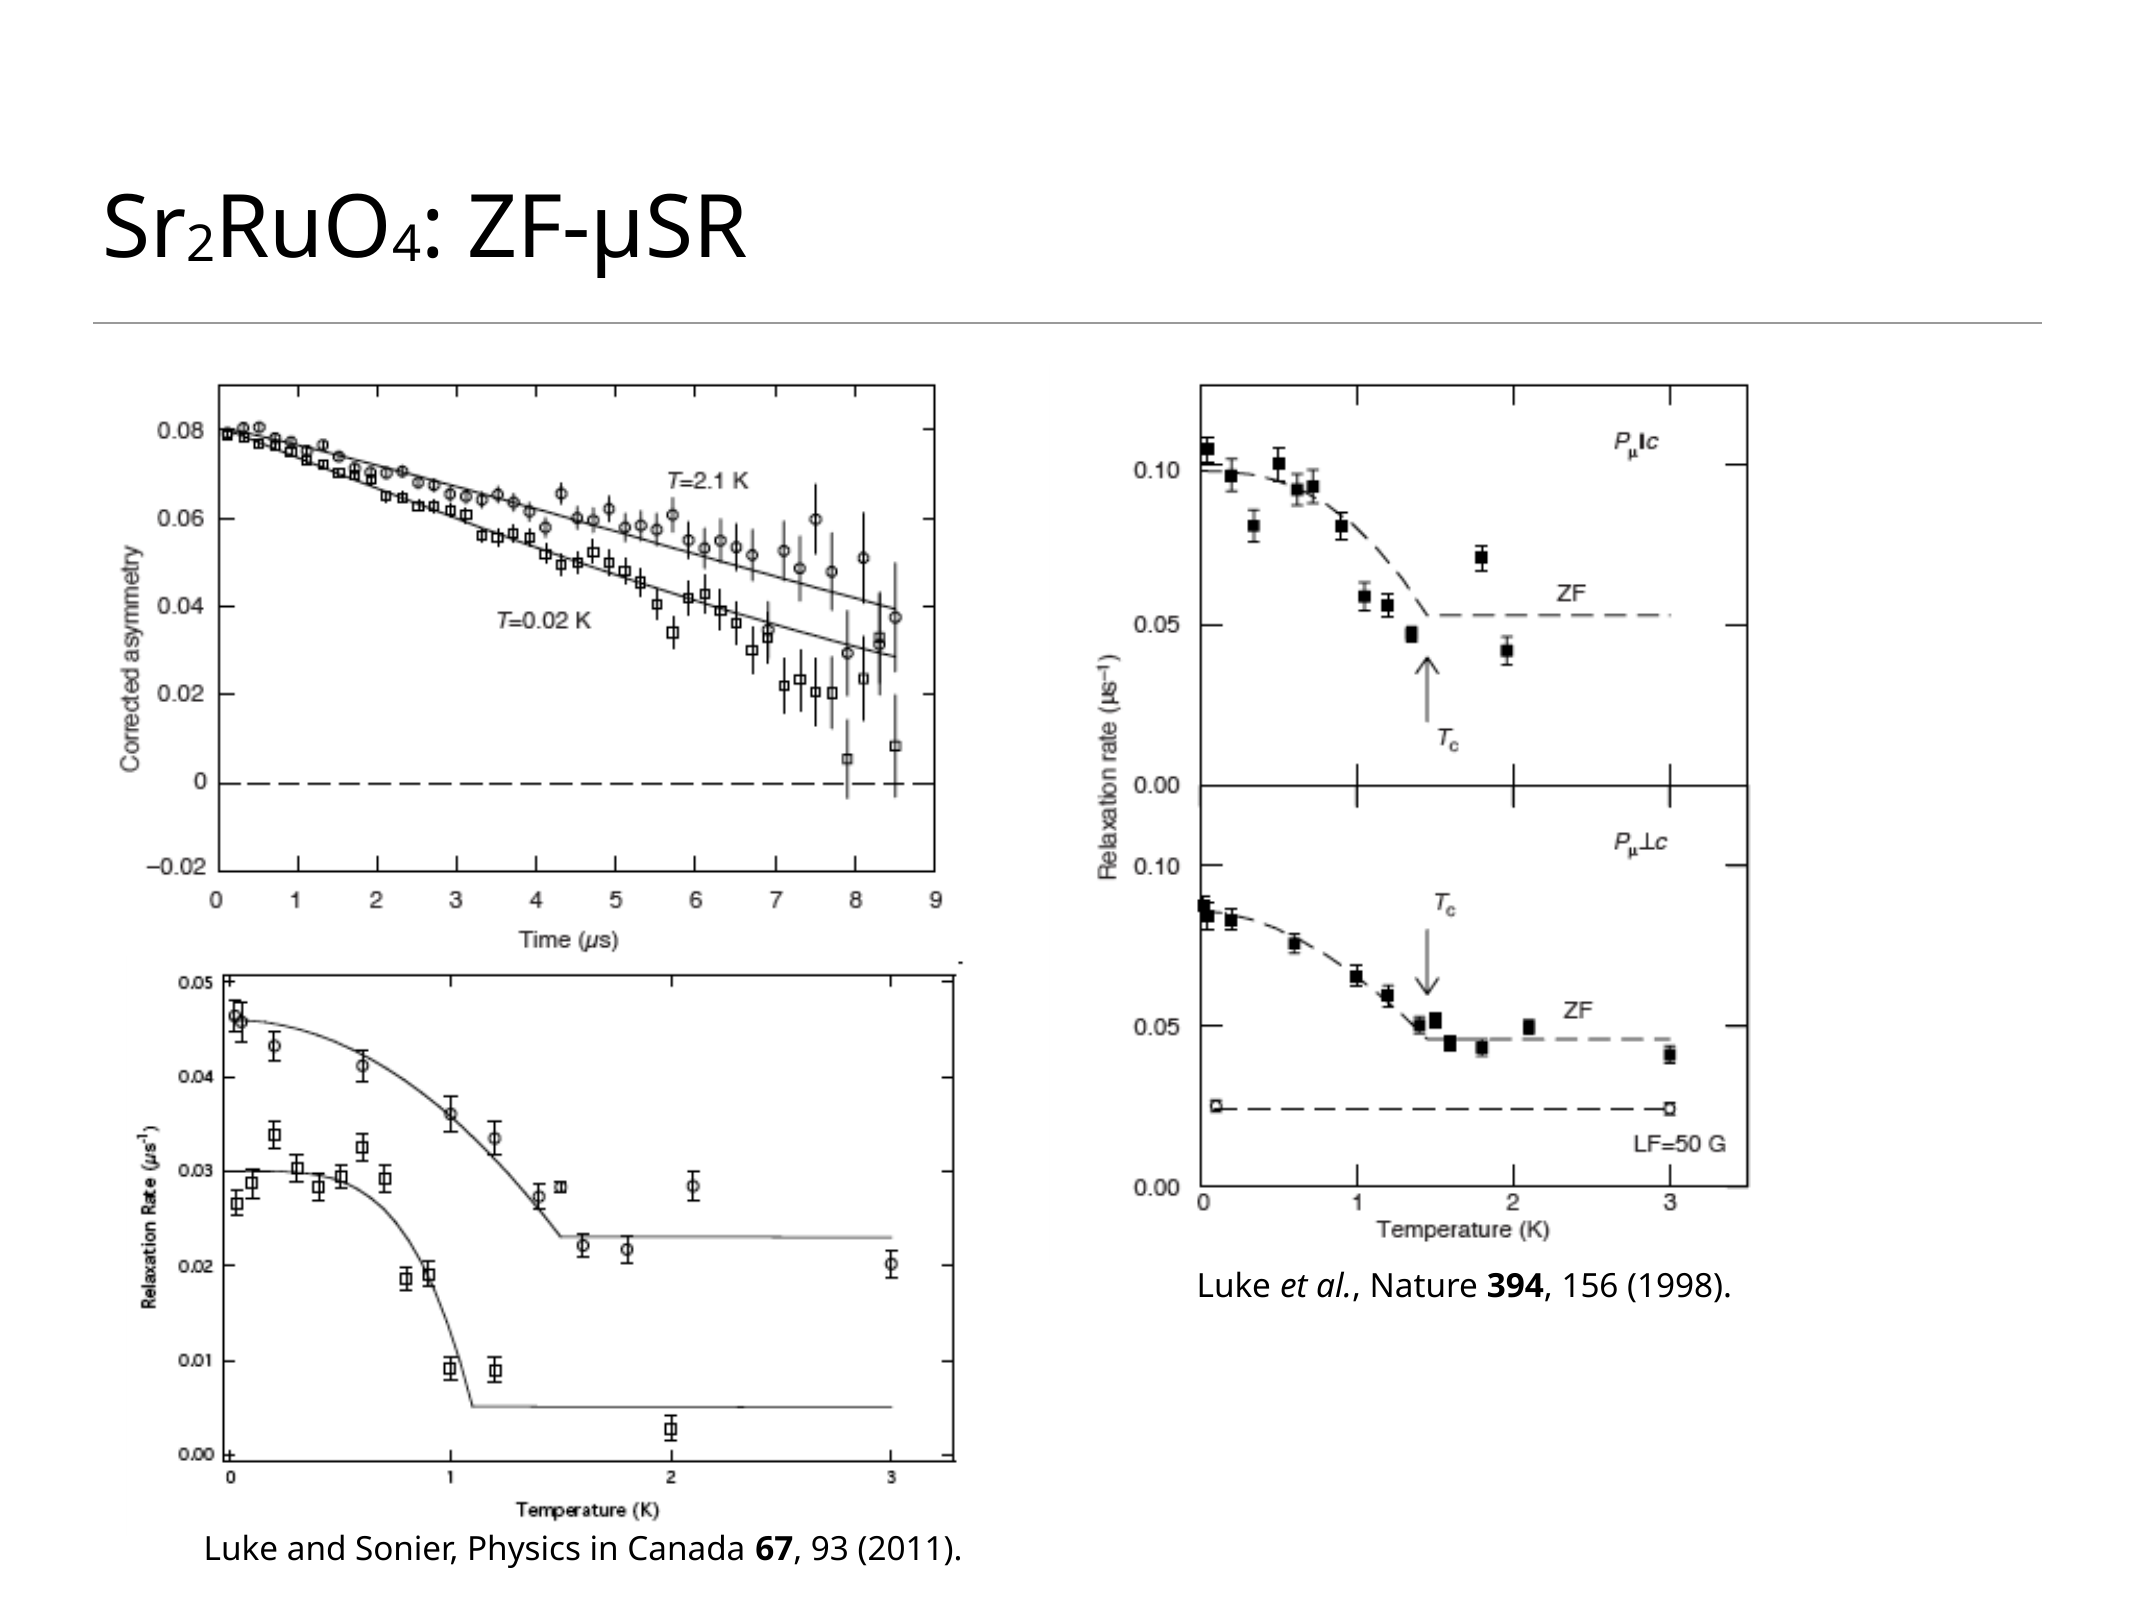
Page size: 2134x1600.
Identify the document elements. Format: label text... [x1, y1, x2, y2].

title Sr2RuO4: ZF-μSR [93, 53, 2041, 284]
picture [108, 364, 984, 1536]
text_box Luke et al., Nature 394, 156 (1998). [1188, 1265, 1741, 1313]
picture [1048, 364, 1777, 1265]
text_box Luke and Sonier, Physics in Canada 67, 93 (2011). [195, 1536, 972, 1576]
